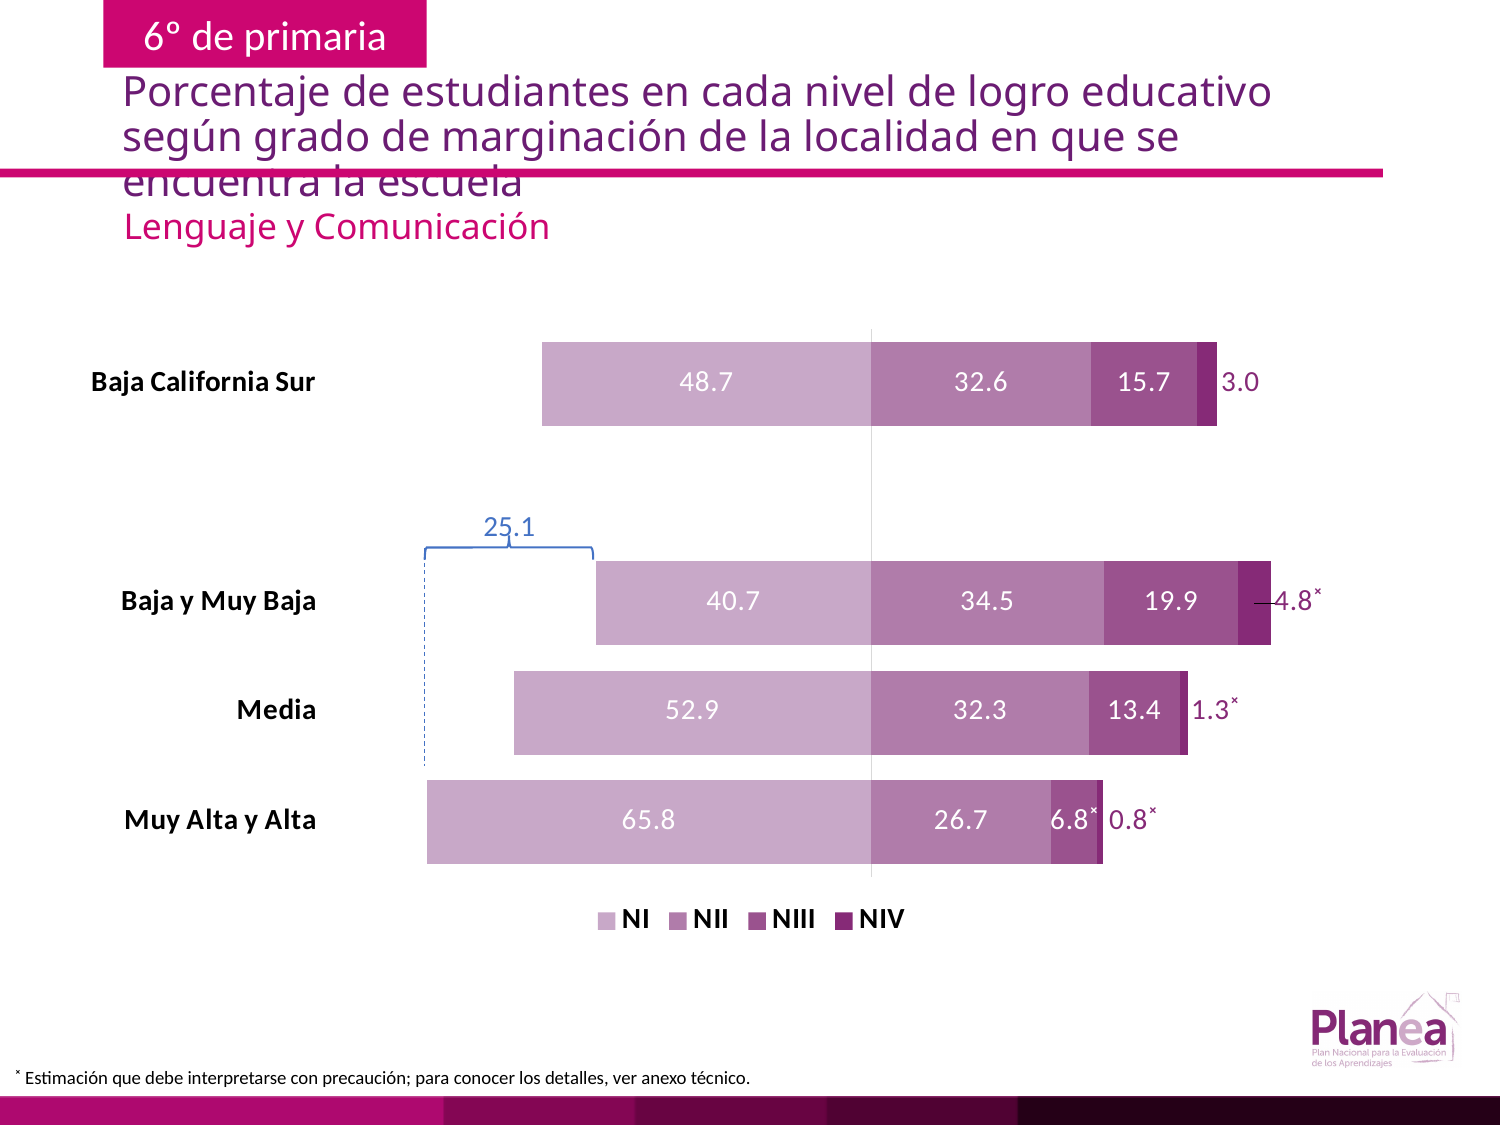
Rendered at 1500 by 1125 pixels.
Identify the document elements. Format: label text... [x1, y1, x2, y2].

picture [0, 1096, 1500, 1125]
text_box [63, 317, 1439, 943]
title Porcentaje de estudiantes en cada nivel de logro educativo según grado de marginación de la localidad en que se encuentra la escuela [107, 62, 1402, 201]
text_box ˟ Estimación que debe interpretarse con precaución; para conocer los detalles, ver anexo técnico. [0, 1058, 834, 1096]
list Lenguaje y Comunicación [108, 196, 1403, 304]
picture [1312, 991, 1462, 1068]
text_box [0, 168, 1384, 178]
